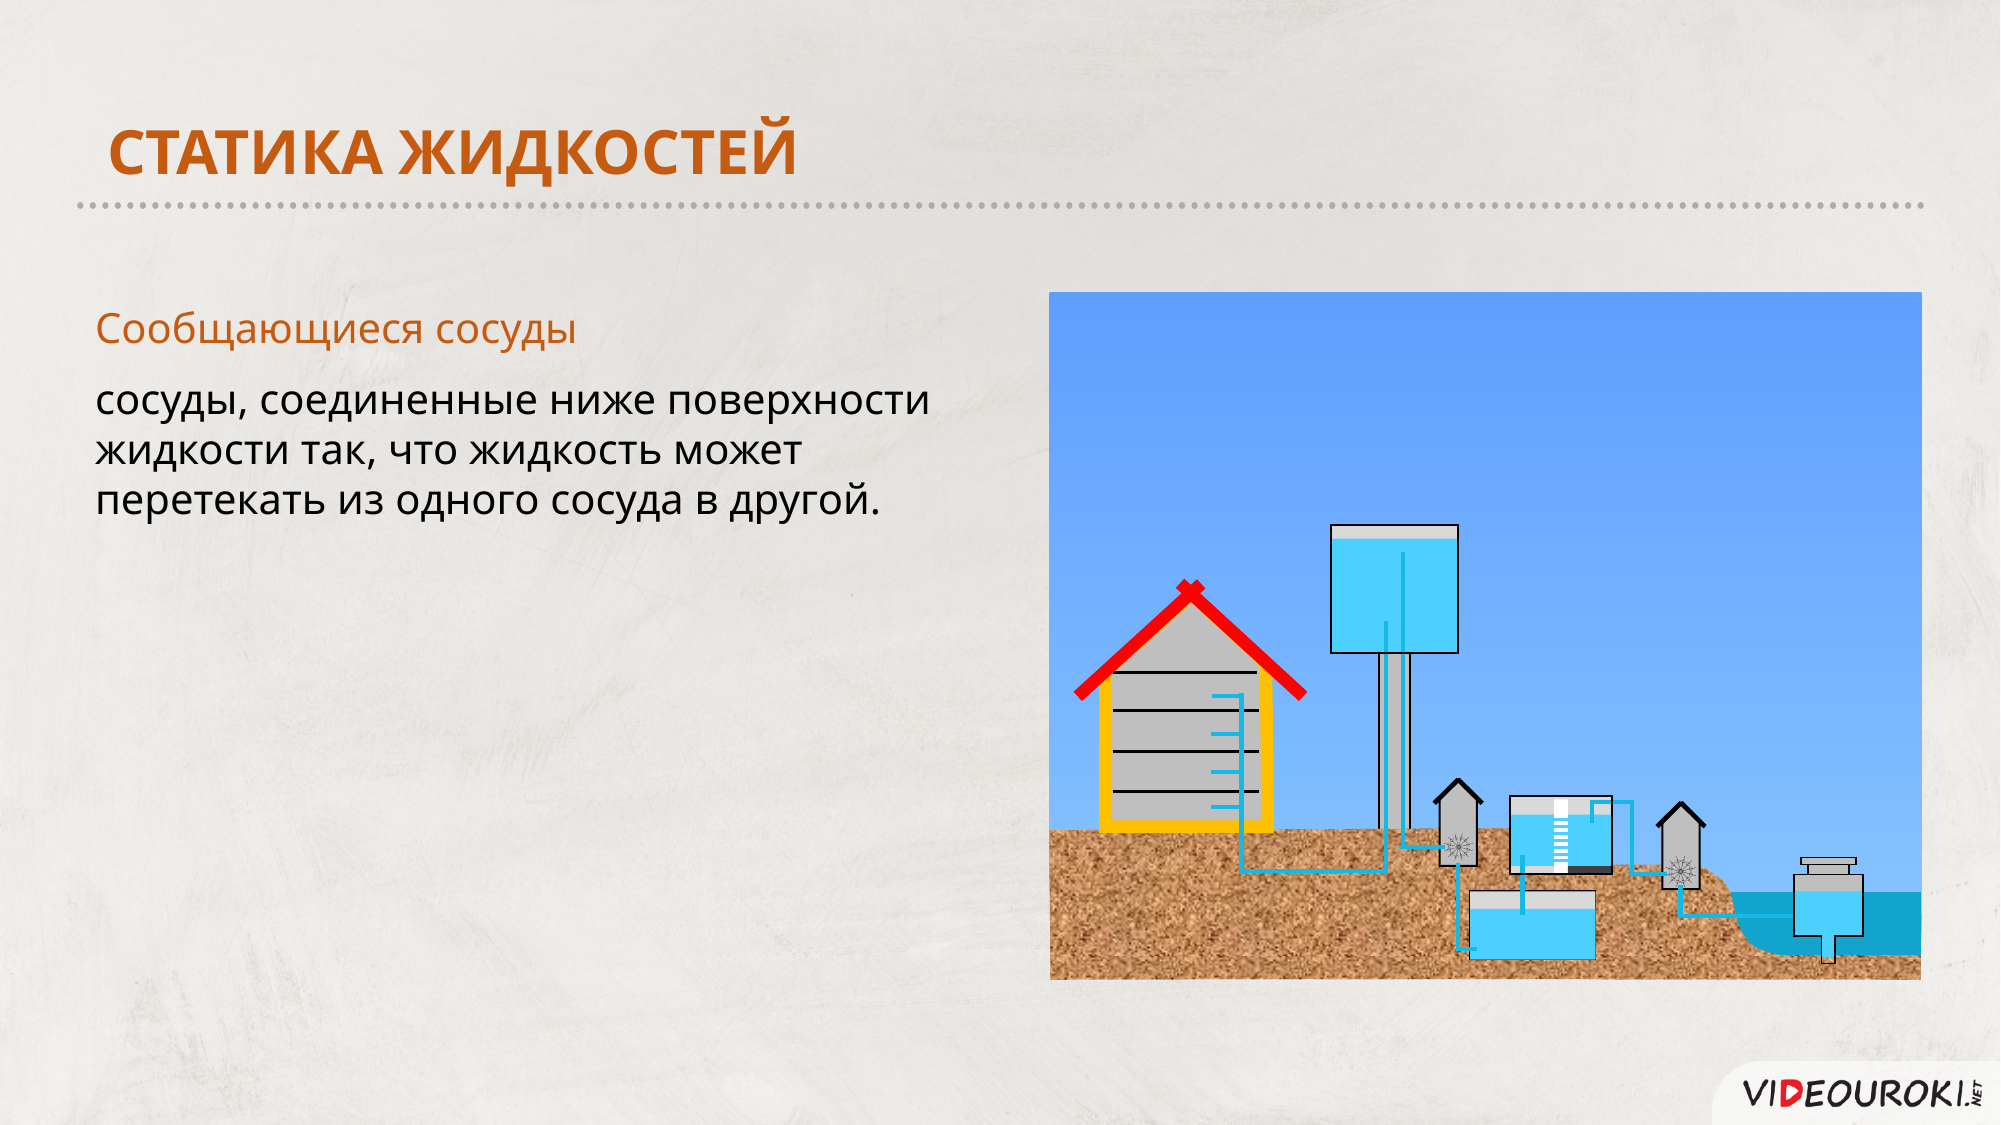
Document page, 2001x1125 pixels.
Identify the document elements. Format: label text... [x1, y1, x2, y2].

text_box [80, 293, 980, 532]
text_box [1202, 583, 1304, 697]
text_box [1077, 583, 1202, 697]
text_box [1656, 802, 1706, 890]
text_box Статика жидкостей [92, 84, 815, 194]
picture [0, 0, 2001, 1125]
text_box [1049, 367, 1922, 980]
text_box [1434, 779, 1483, 866]
text_box [1048, 292, 1922, 829]
